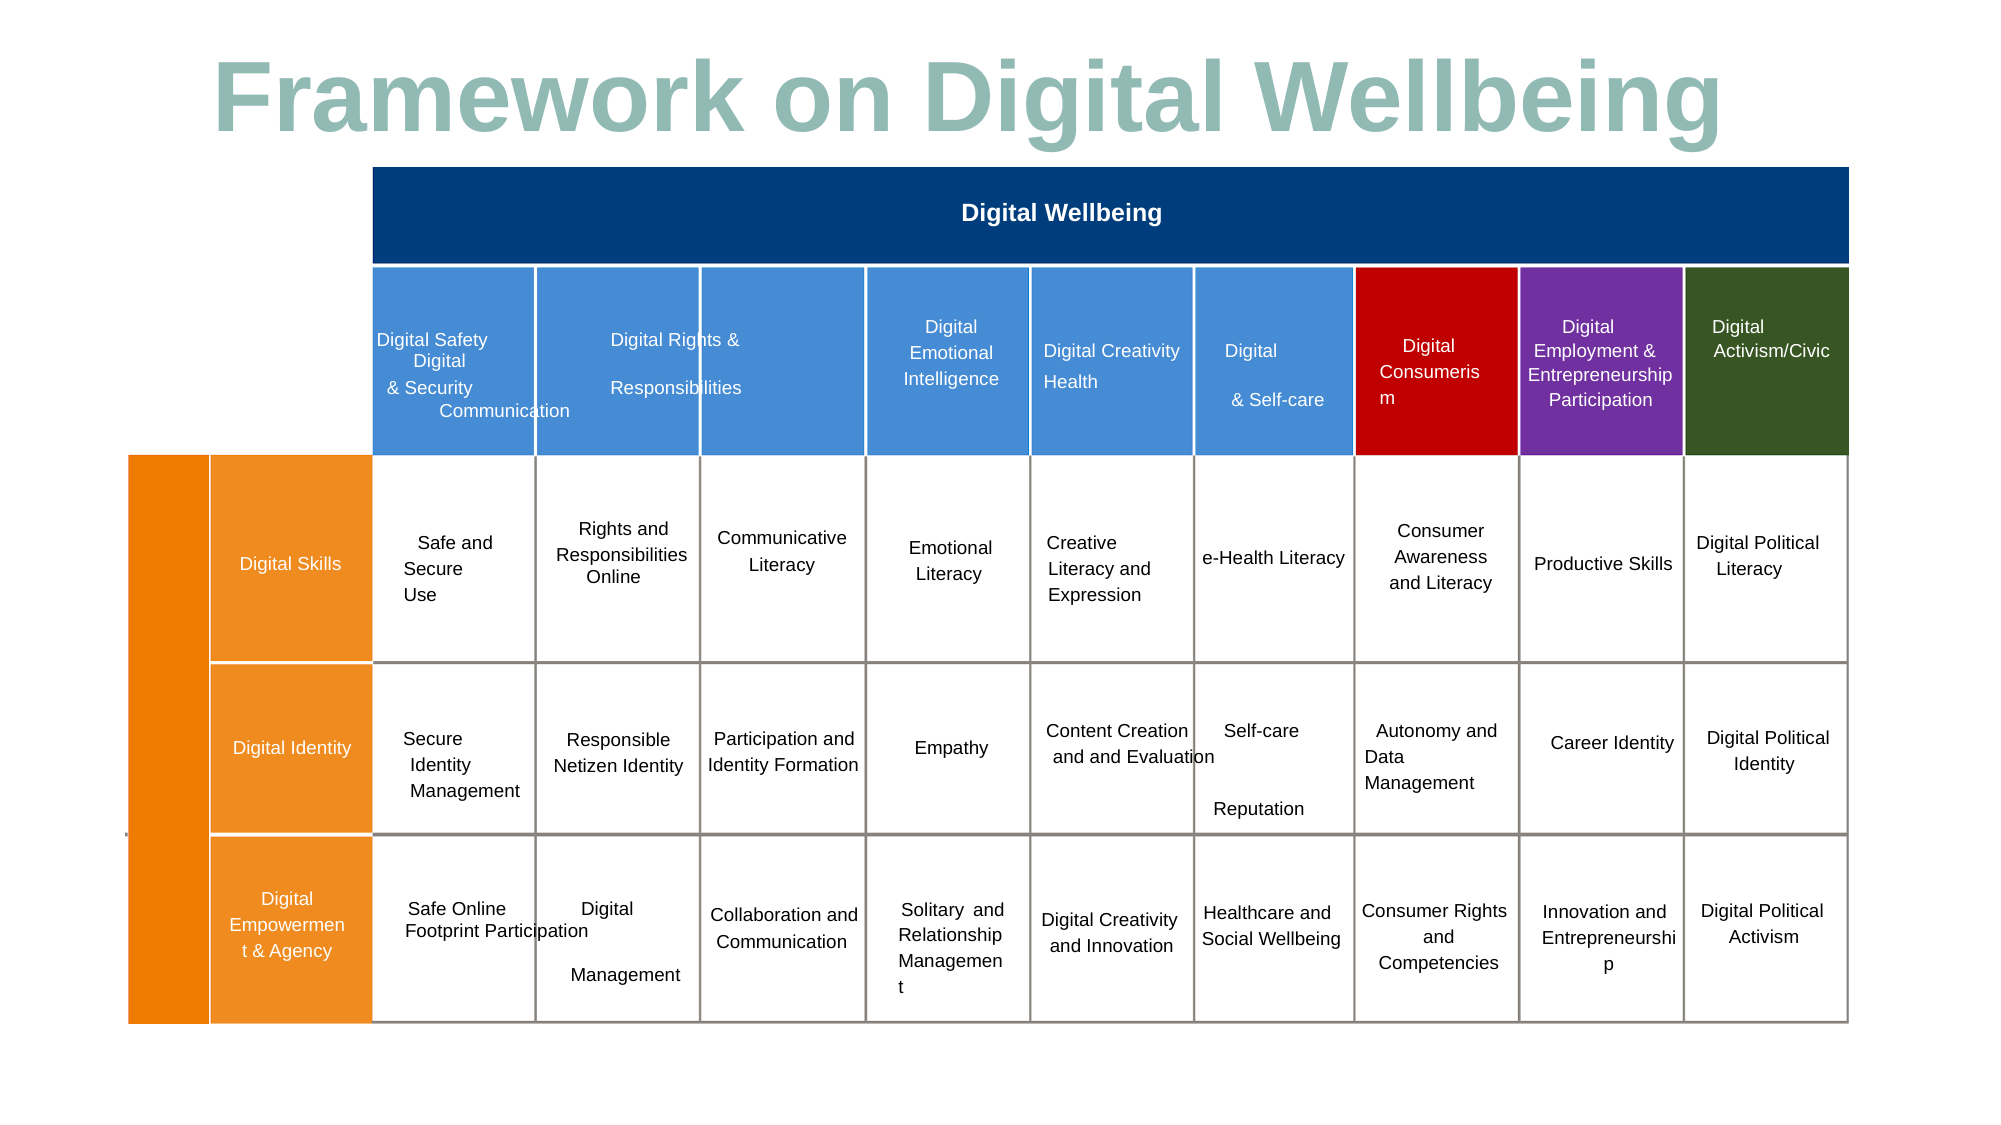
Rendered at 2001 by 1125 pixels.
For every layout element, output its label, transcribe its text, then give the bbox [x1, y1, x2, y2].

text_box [125, 167, 1849, 1024]
title Framework on Digital Wellbeing [108, 30, 1858, 168]
